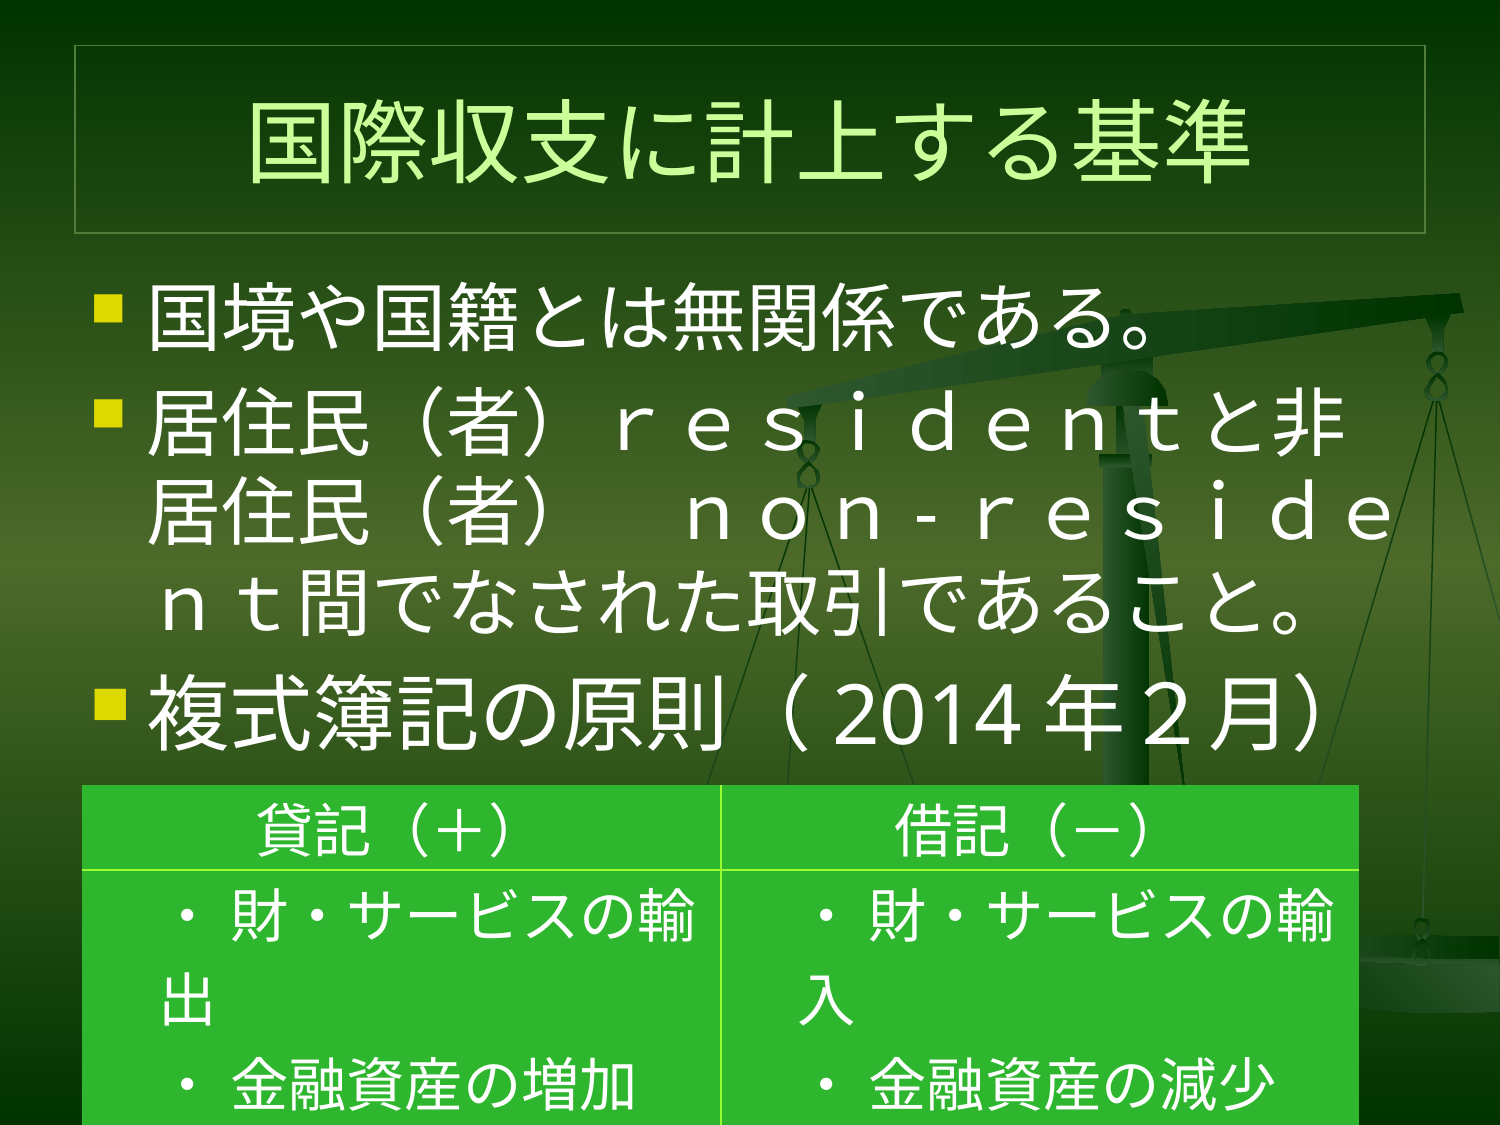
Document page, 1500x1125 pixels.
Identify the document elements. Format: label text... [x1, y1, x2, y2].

table_header 貸記（＋） [82, 785, 720, 869]
table_header 借記（－） [722, 785, 1359, 869]
table_cell ・ 財・サービスの輸入 ・ 金融資産の減少 ・ 金融負債の減少 [722, 871, 1359, 1125]
list 国境や国籍とは無関係である。 居住民（者）ｒｅｓｉｄｅｎｔと非居住民（者） ｎｏｎ-ｒｅｓｉｄｅｎｔ間でなされた取引であること。 複式簿記の原則（2014年２月） [74, 262, 1426, 1079]
title 国際収支に計上する基準 [74, 45, 1426, 234]
table_cell ・ 財・サービスの輸出 ・ 金融資産の増加 ・ 金融負債の増加 [82, 871, 720, 1125]
